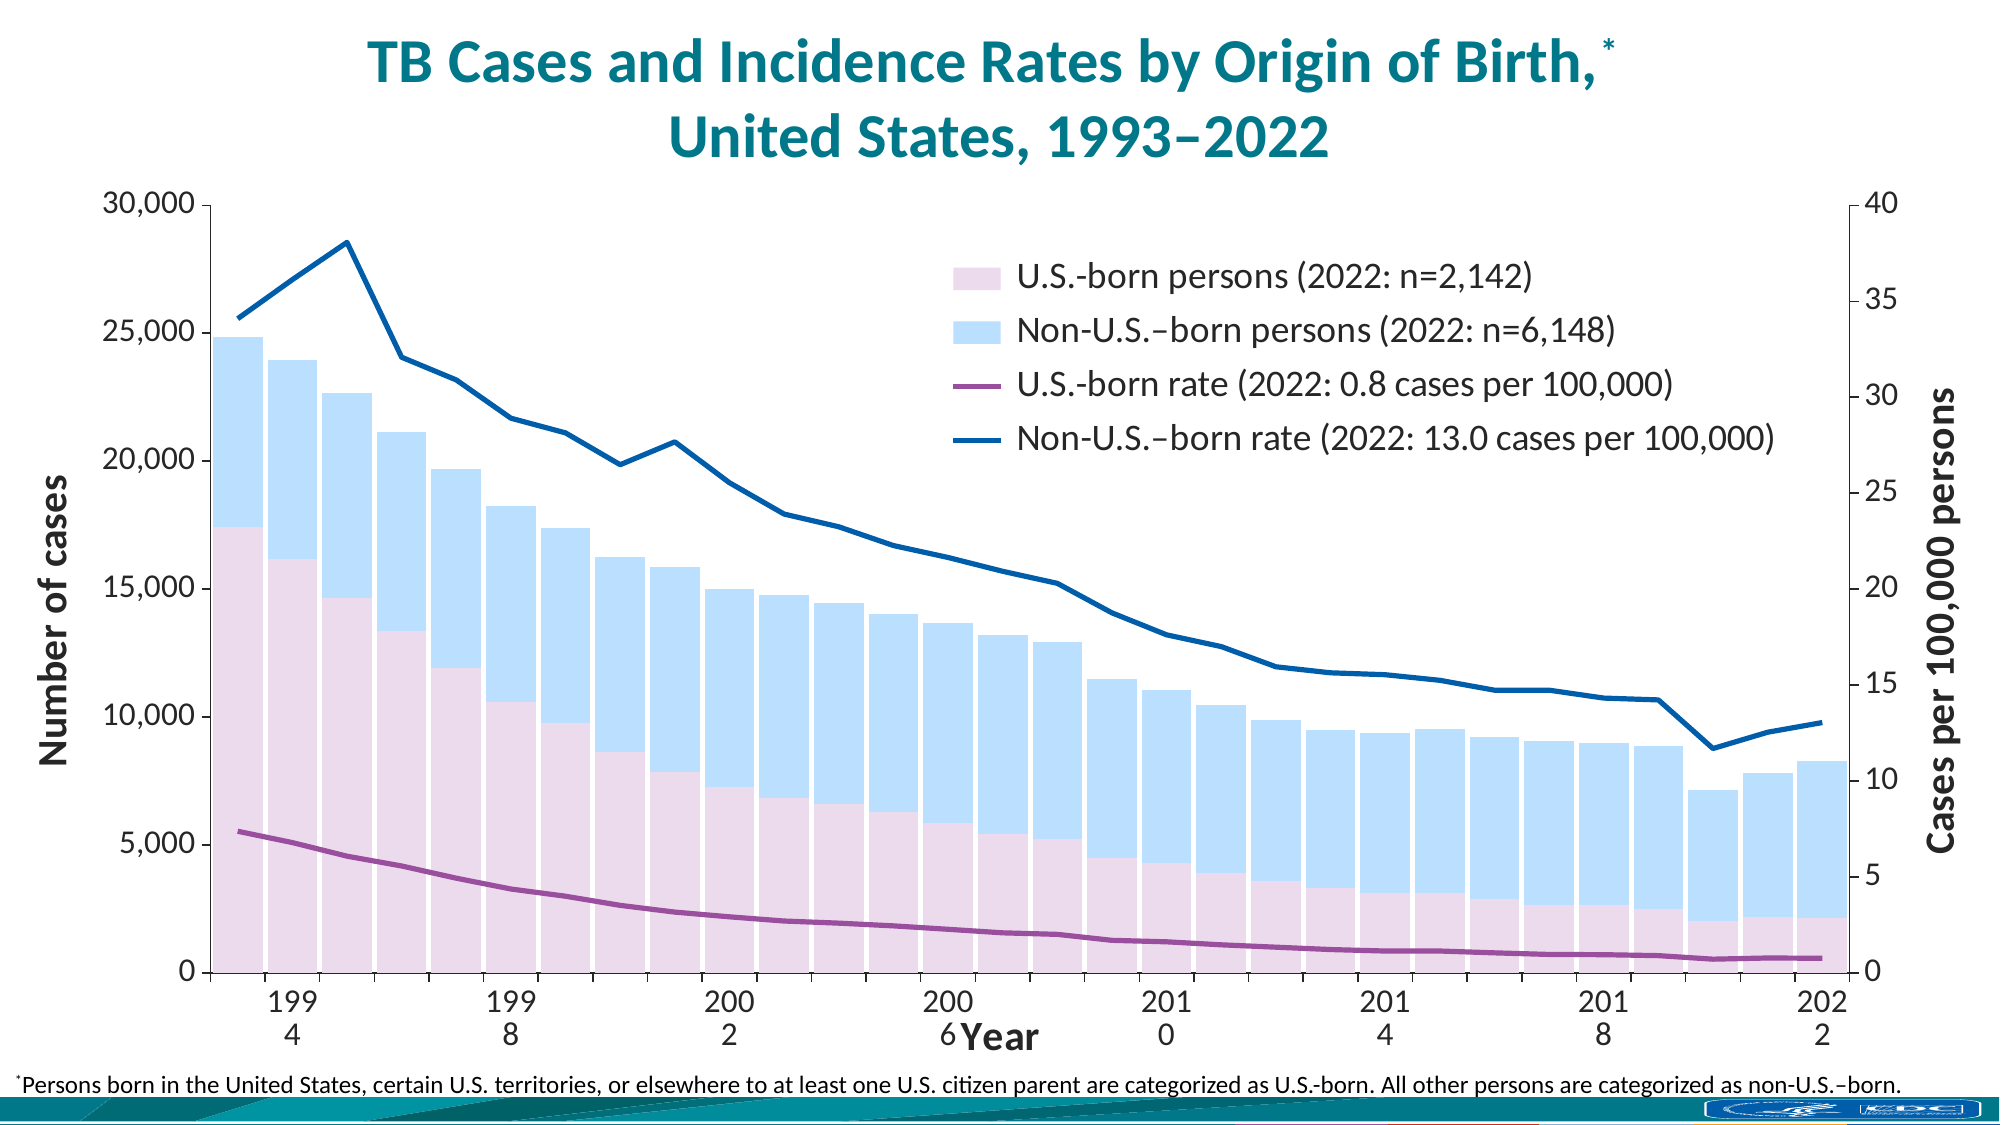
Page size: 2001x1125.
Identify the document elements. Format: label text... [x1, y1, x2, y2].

text_box *Persons born in the United States, certain U.S. territories, or elsewhere to at least one U.S. citizen parent are categorized as U.S.-born. All other persons are categorized as non-U.S.–born. [0, 1060, 1978, 1106]
chart [22, 128, 1978, 1075]
title TB Cases and Incidence Rates by Origin of Birth,* United States, 1993–2022 [99, 18, 1900, 126]
